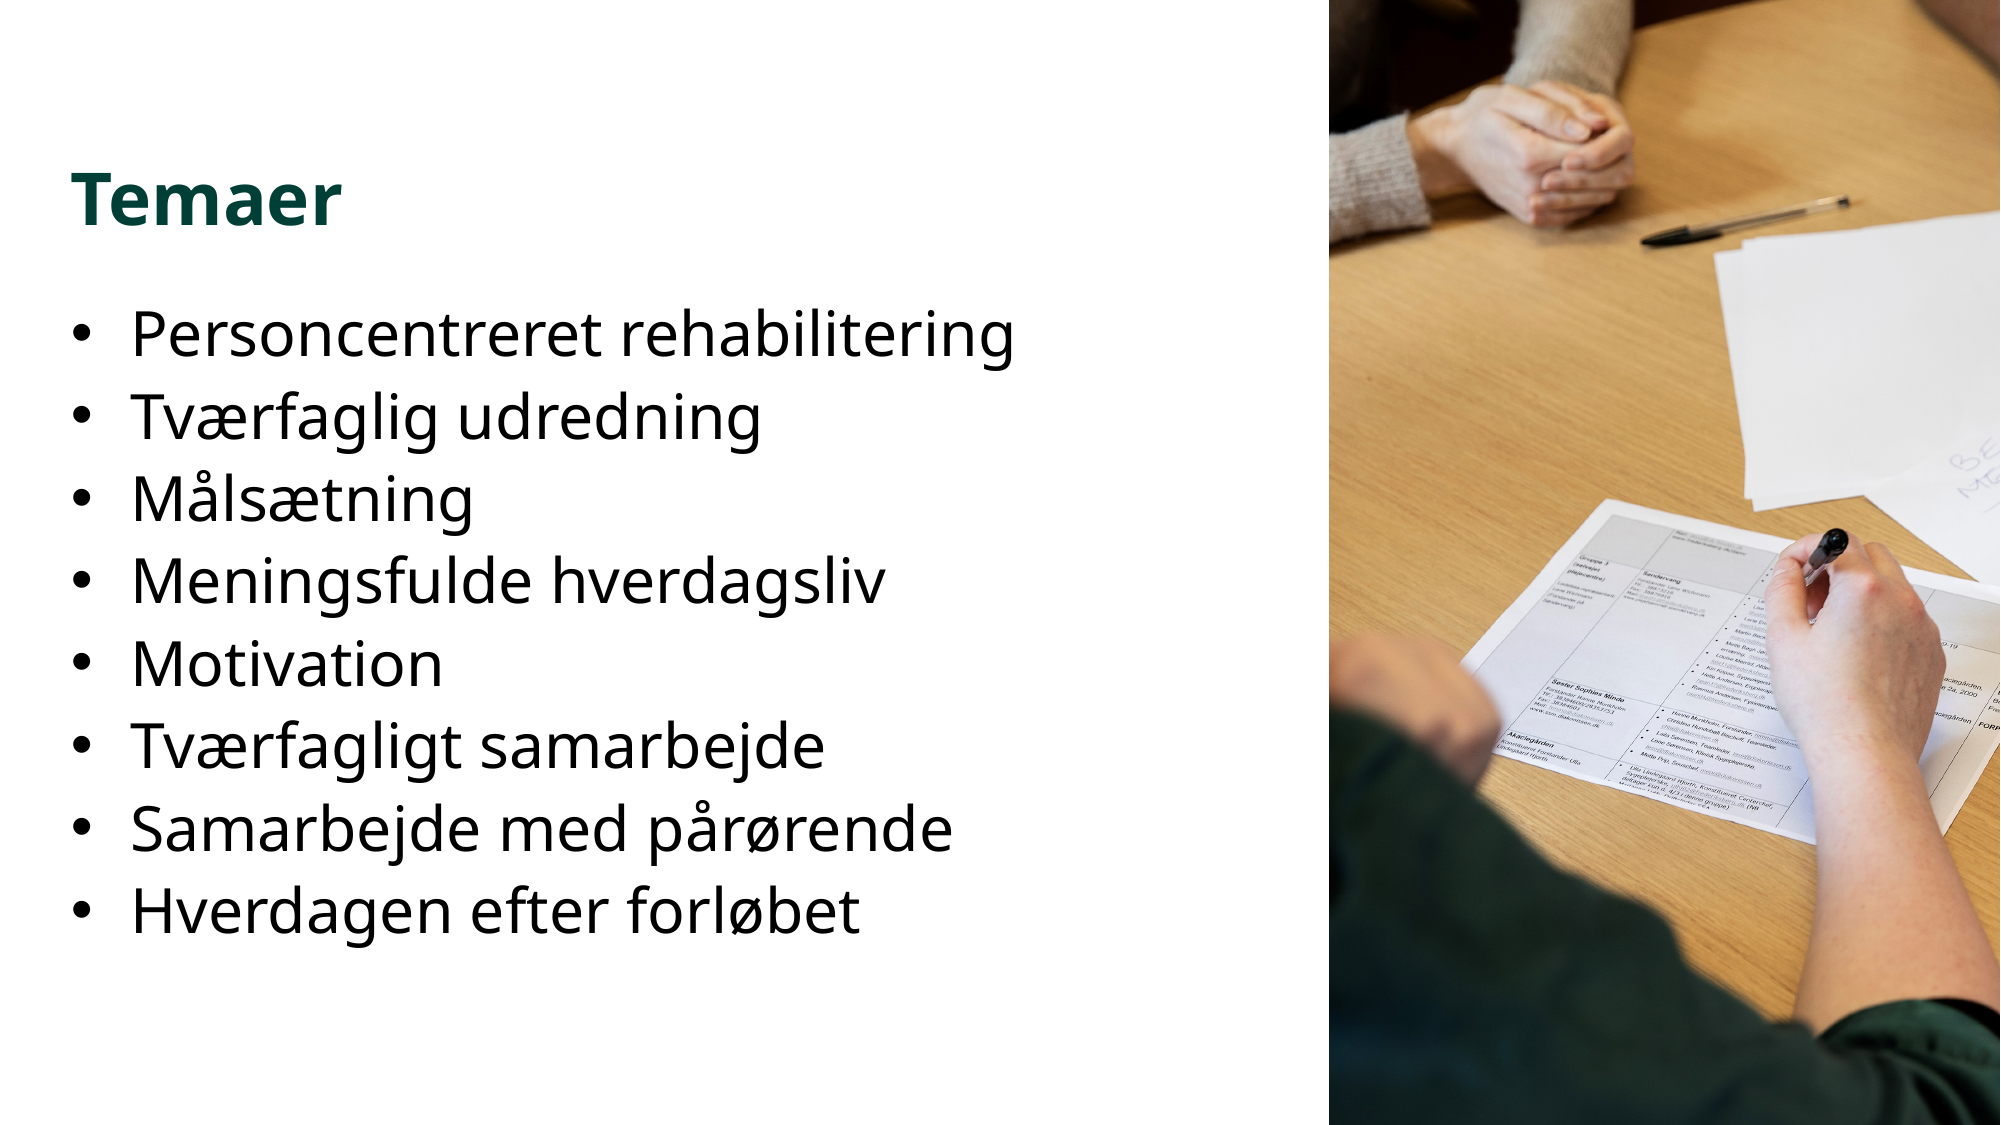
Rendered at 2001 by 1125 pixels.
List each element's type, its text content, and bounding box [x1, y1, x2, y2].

list Personcentreret rehabilitering Tværfaglig udredning Målsætning Meningsfulde hverdagsliv Motivation Tværfagligt samarbejde Samarbejde med pårørende Hverdagen efter forløbet [70, 286, 1139, 1085]
picture [1329, 0, 2000, 1125]
title Temaer [70, 167, 930, 274]
